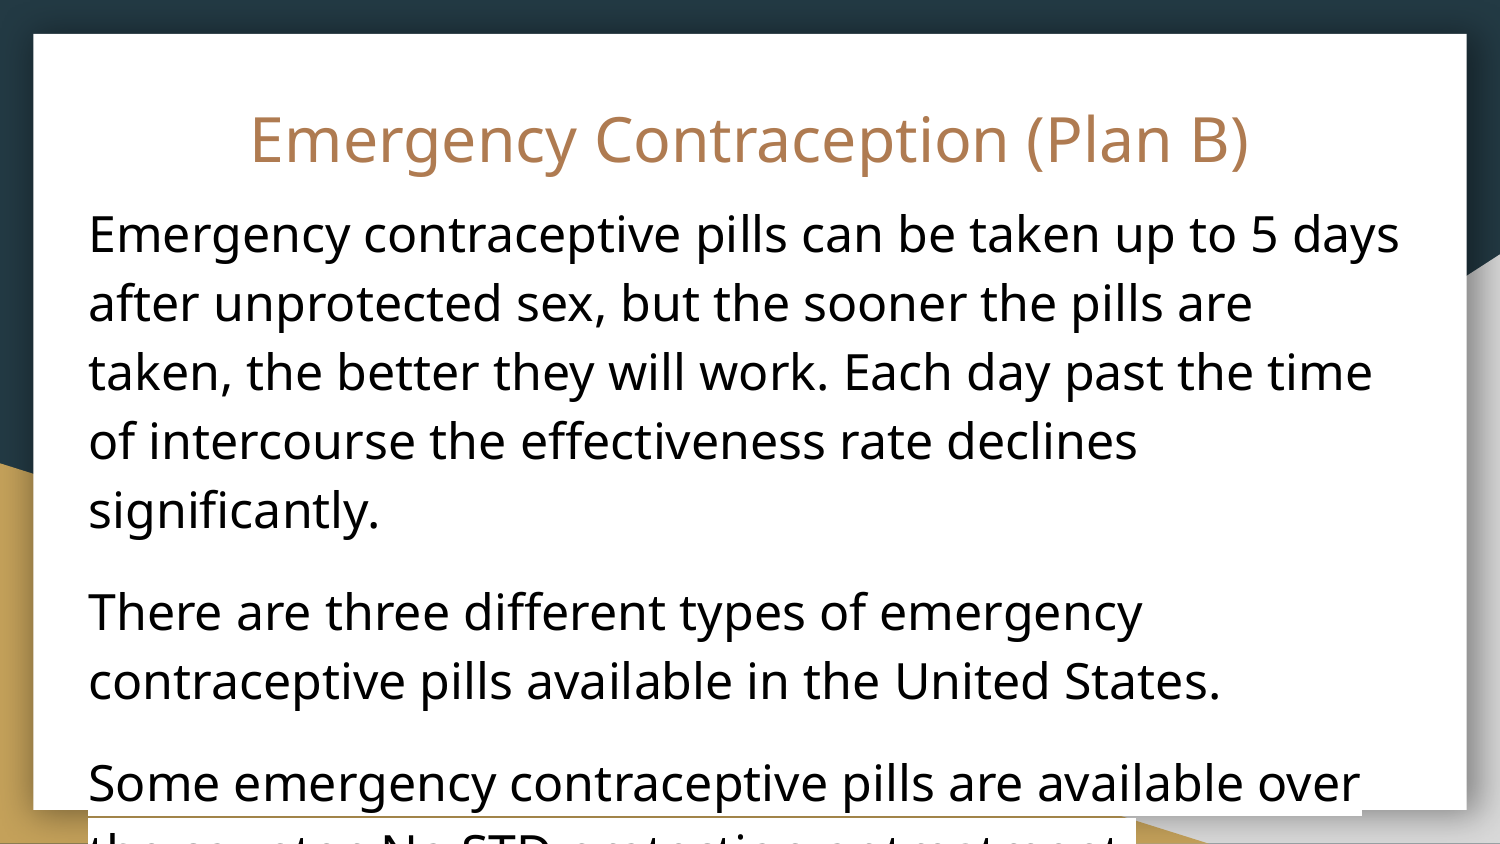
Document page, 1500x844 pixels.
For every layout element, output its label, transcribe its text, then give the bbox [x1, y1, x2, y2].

list Emergency contraceptive pills can be taken up to 5 days after unprotected sex, but the sooner the pills are taken, the better they will work. Each day past the time of intercourse the effectiveness rate declines significantly. There are three different types of emergency contraceptive pills available in the United States. Some emergency contraceptive pills are available over the counter. No STD protection or treatment. [73, 178, 1427, 765]
title Emergency Contraception (Plan B) [134, 84, 1366, 178]
